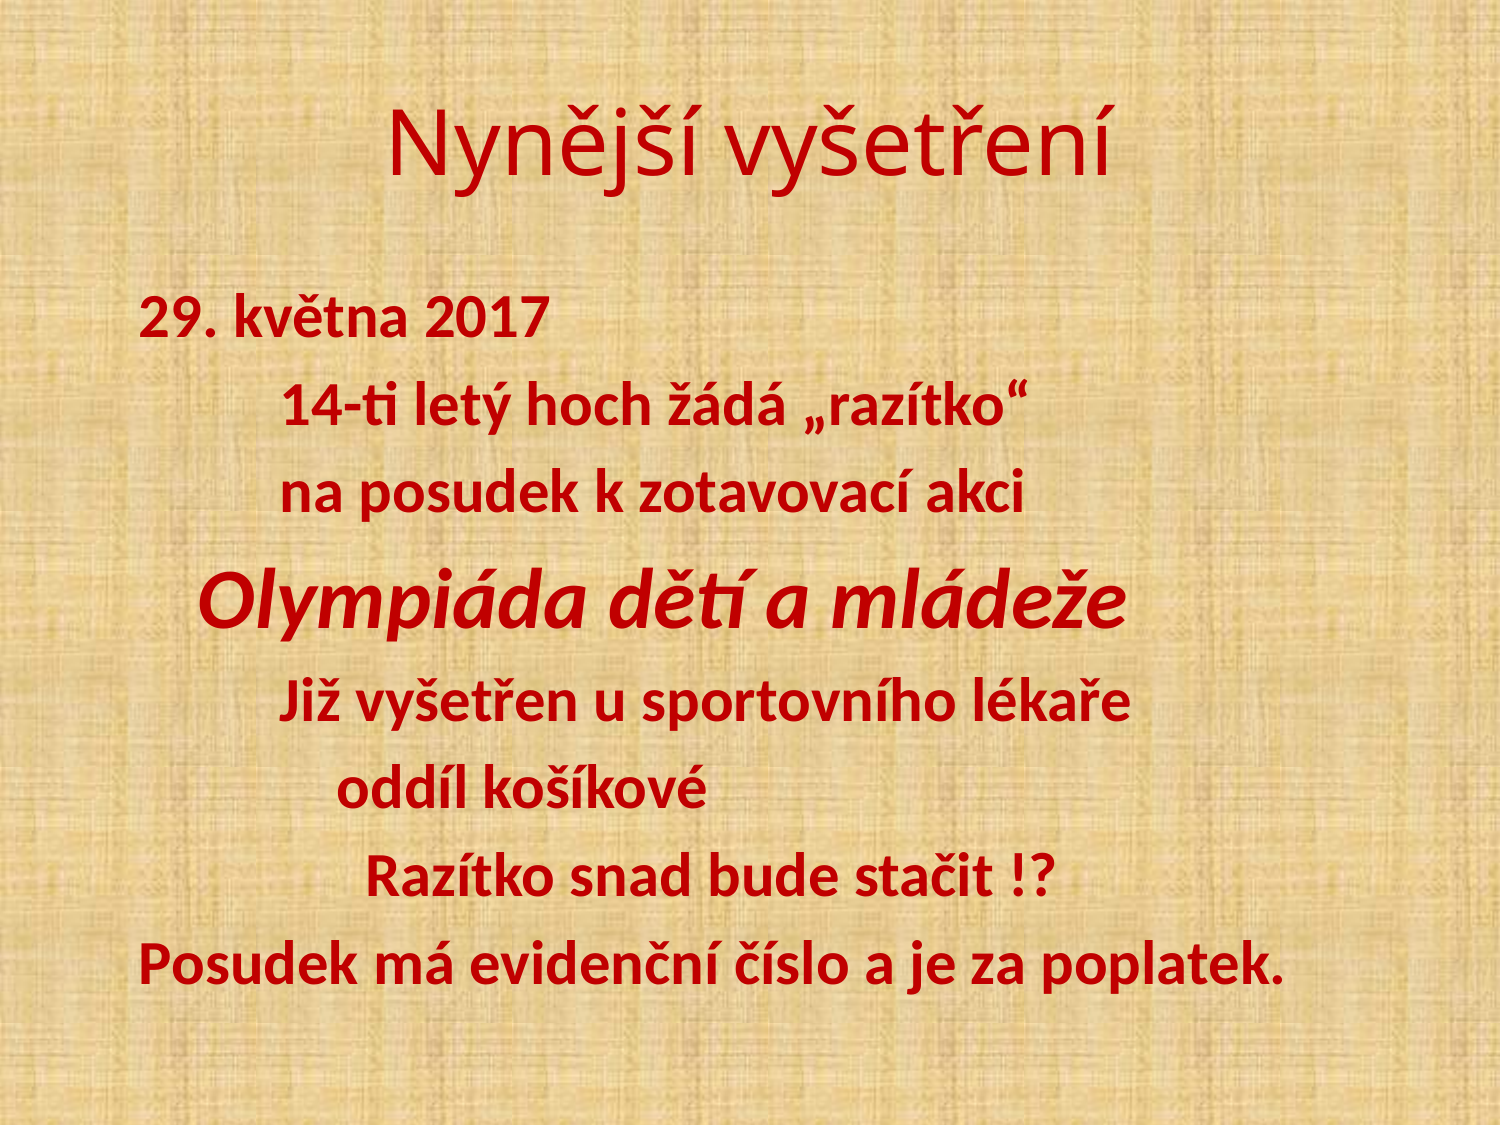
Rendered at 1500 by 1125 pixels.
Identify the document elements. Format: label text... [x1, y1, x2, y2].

picture [0, 0, 1500, 1125]
list 29. května 2017 14-ti letý hoch žádá „razítko“ na posudek k zotavovací akci Olympiáda dětí a mládeže Již vyšetřen u sportovního lékaře oddíl košíkové Razítko snad bude stačit !? Posudek má evidenční číslo a je za poplatek. [123, 267, 1425, 1010]
title Nynější vyšetření [75, 45, 1425, 233]
